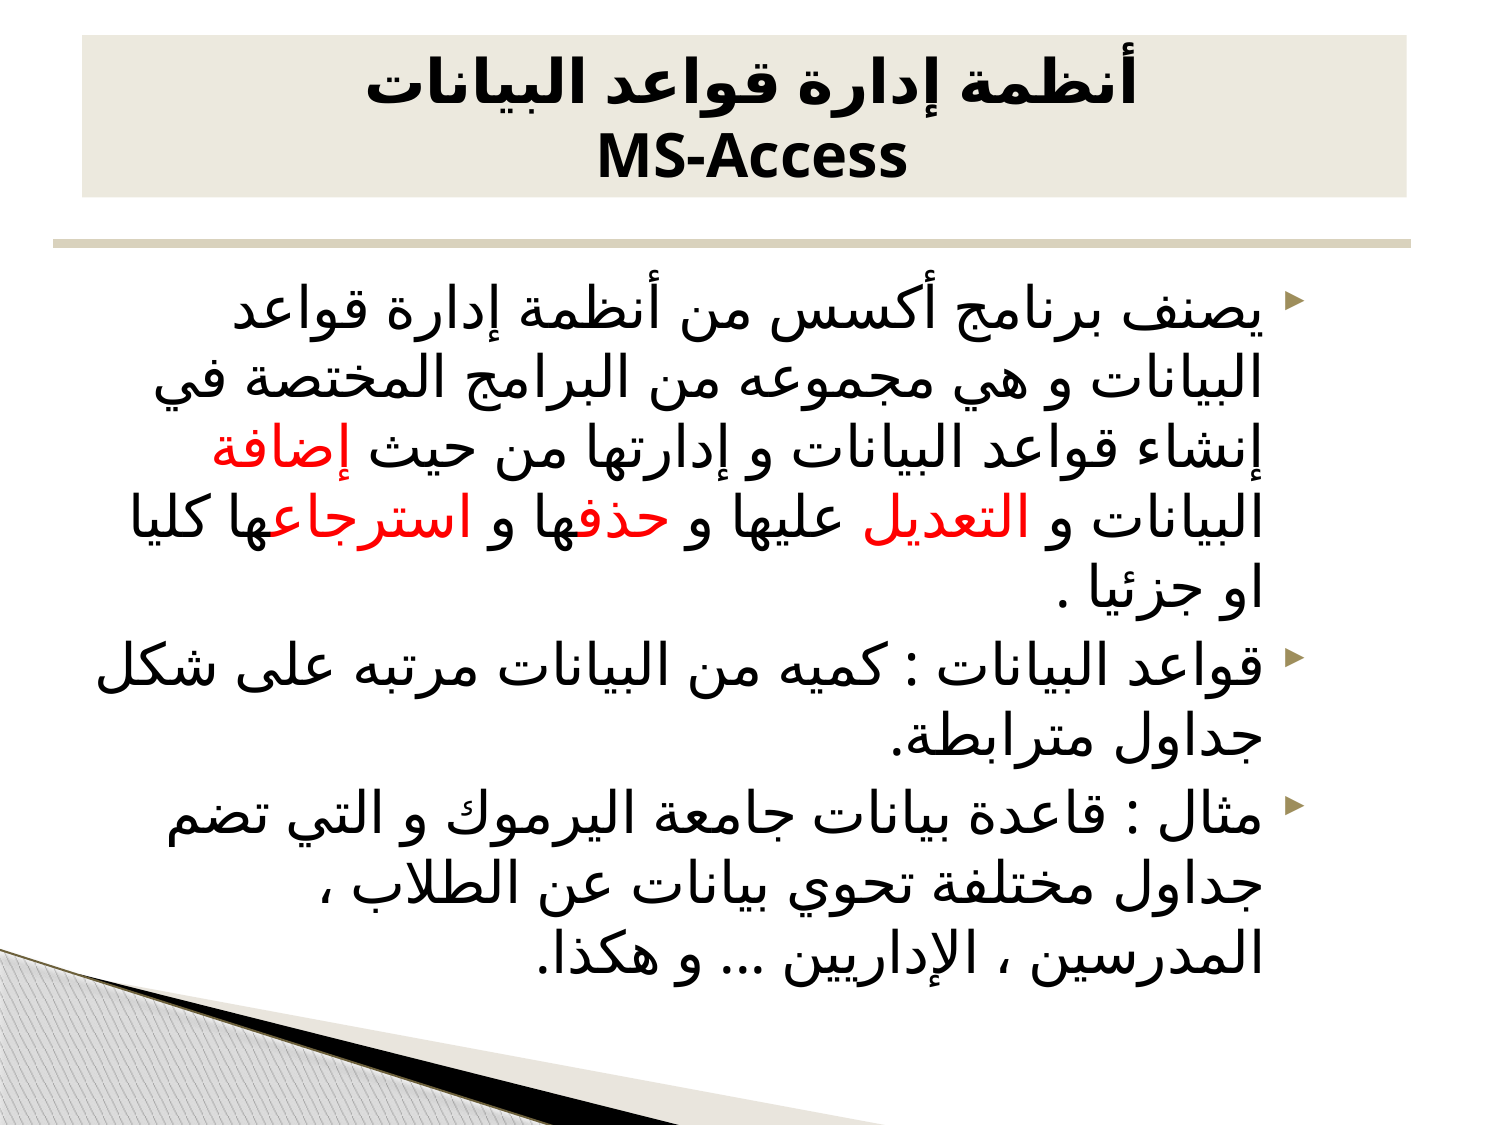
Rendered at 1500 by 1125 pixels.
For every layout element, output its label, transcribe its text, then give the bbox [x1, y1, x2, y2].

title أنظمة إدارة قواعد البيانات MS-Access [82, 35, 1407, 198]
list يصنف برنامج أكسس من أنظمة إدارة قواعد البيانات و هي مجموعه من البرامج المختصة في إنشاء قواعد البيانات و إدارتها من حيث إضافة البيانات و التعديل عليها و حذفها و استرجاعها كليا او جزئيا . قواعد البيانات : كميه من البيانات مرتبه على شكل جداول مترابطة. مثال : قاعدة بيانات جامعة اليرموك و التي تضم جداول مختلفة تحوي بيانات عن الطلاب ، المدرسين ، الإداريين ... و هكذا. [75, 262, 1341, 1062]
